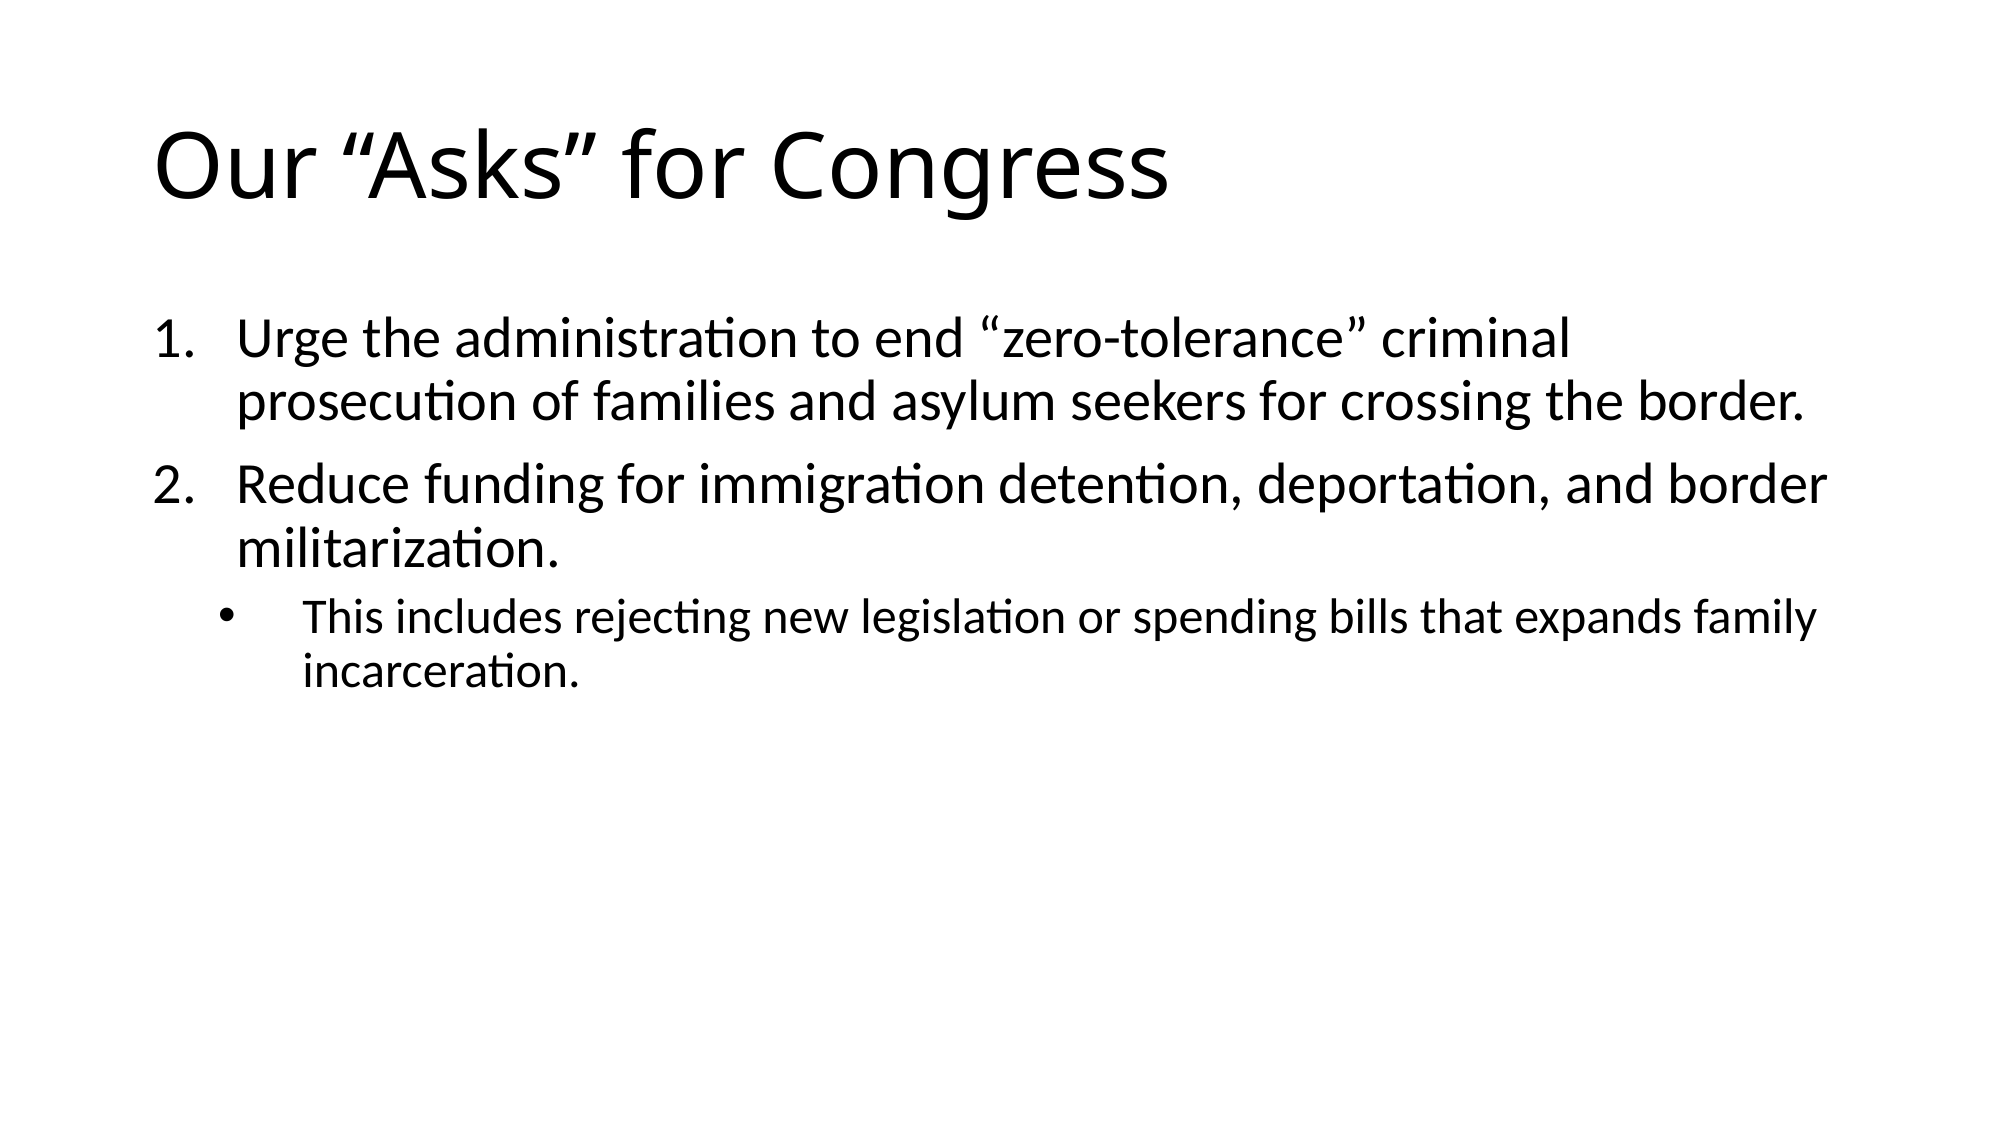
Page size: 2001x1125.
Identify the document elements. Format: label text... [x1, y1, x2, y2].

list Urge the administration to end “zero-tolerance” criminal prosecution of families and asylum seekers for crossing the border. Reduce funding for immigration detention, deportation, and border militarization. This includes rejecting new legislation or spending bills that expands family incarceration. [137, 299, 1863, 1014]
title Our “Asks” for Congress [137, 59, 1863, 278]
